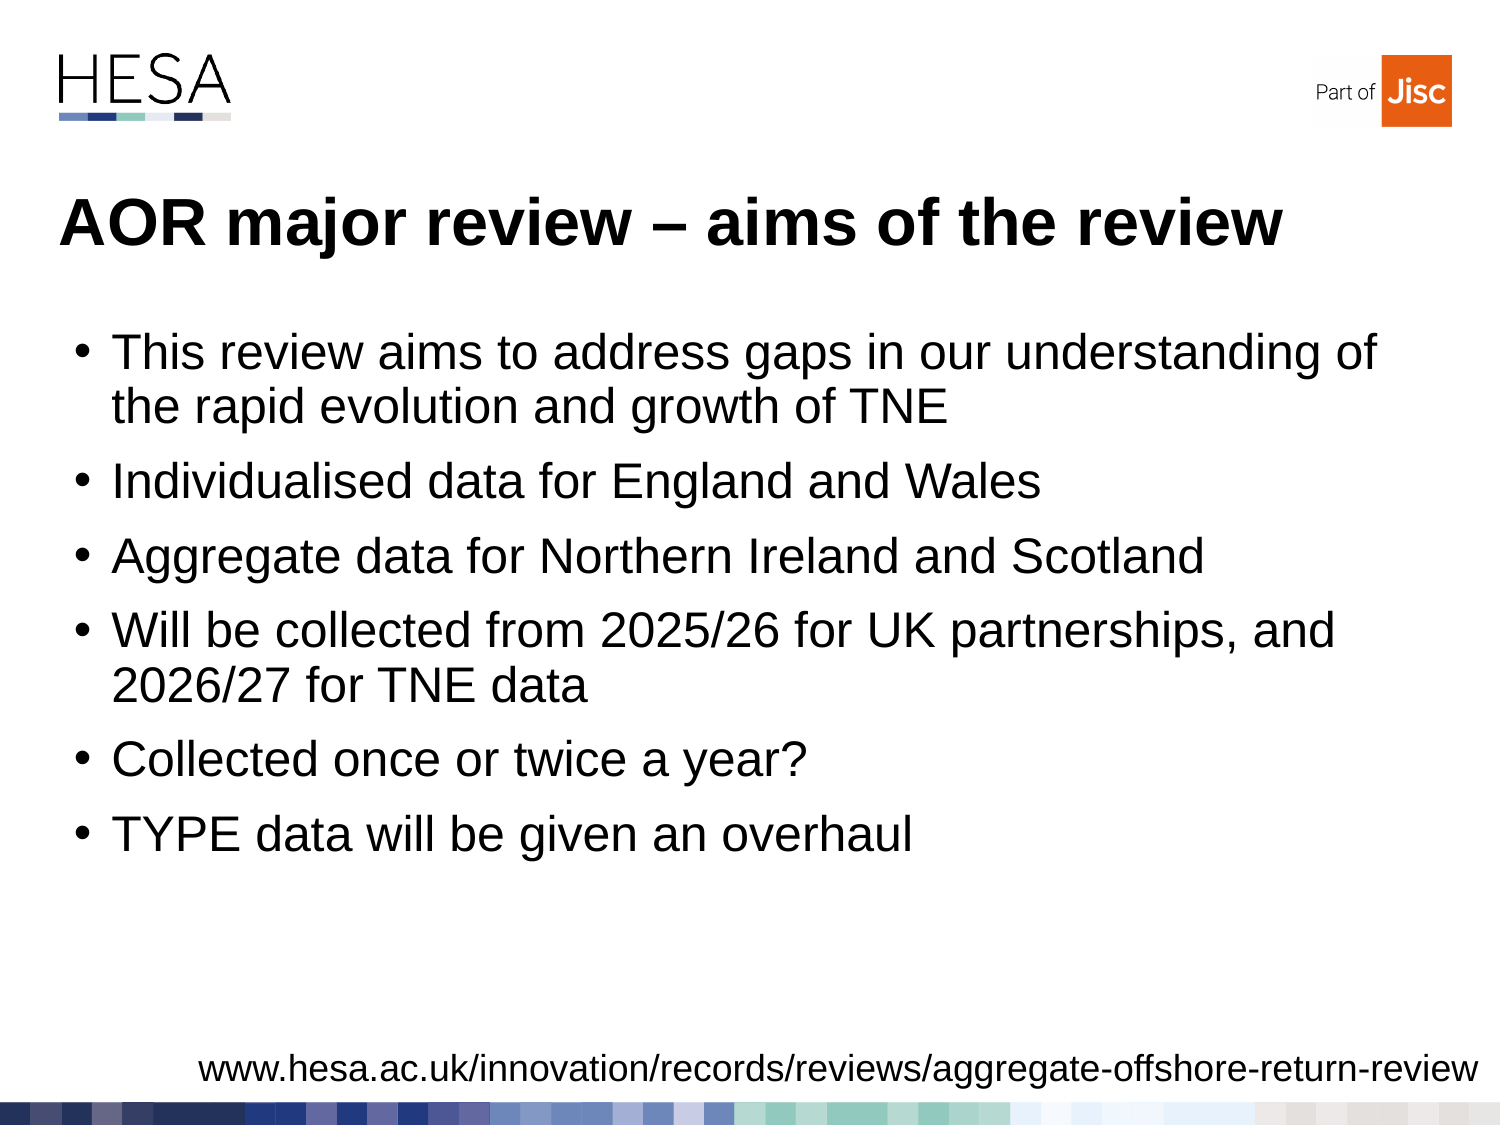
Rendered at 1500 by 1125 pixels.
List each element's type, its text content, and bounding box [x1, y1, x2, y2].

picture [0, 1102, 1500, 1125]
title AOR major review – aims of the review [59, 162, 1452, 306]
list This review aims to address gaps in our understanding of the rapid evolution and growth of TNE Individualised data for England and Wales Aggregate data for Northern Ireland and Scotland Will be collected from 2025/26 for UK partnerships, and 2026/27 for TNE data Collected once or twice a year? TYPE data will be given an overhaul [59, 319, 1452, 1010]
text_box www.hesa.ac.uk/innovation/records/reviews/aggregate-offshore-return-review [183, 1036, 1500, 1097]
picture [59, 53, 231, 121]
picture [1311, 55, 1452, 127]
